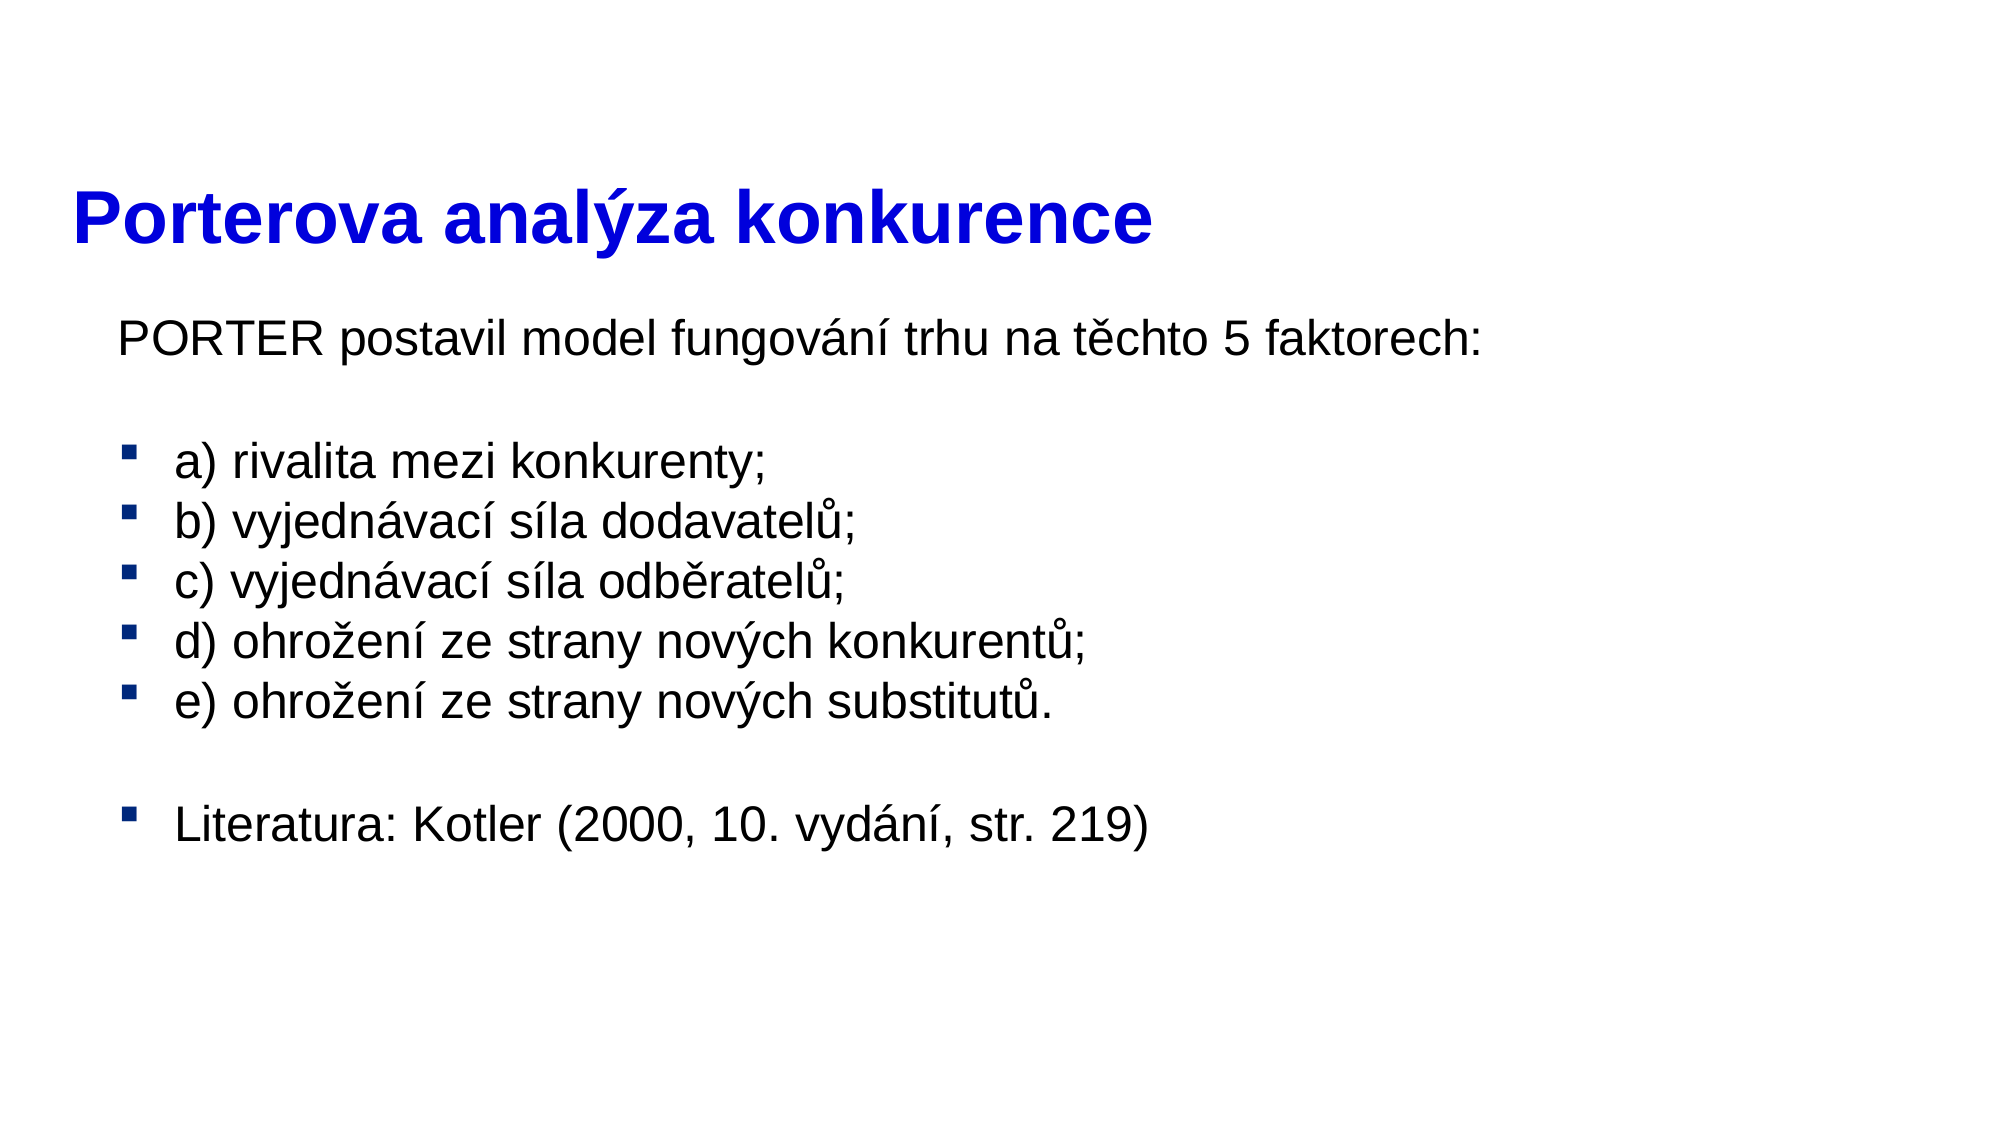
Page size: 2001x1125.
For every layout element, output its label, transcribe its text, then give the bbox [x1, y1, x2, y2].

text_box PORTER postavil model fungování trhu na těchto 5 faktorech: a) rivalita mezi konkurenty; b) vyjednávací síla dodavatelů; c) vyjednávací síla odběratelů; d) ohrožení ze strany nových konkurentů; e) ohrožení ze strany nových substitutů. Literatura: Kotler (2000, 10. vydání, str. 219) [115, 303, 1491, 851]
title Porterova analýza konkurence [70, 166, 1158, 357]
